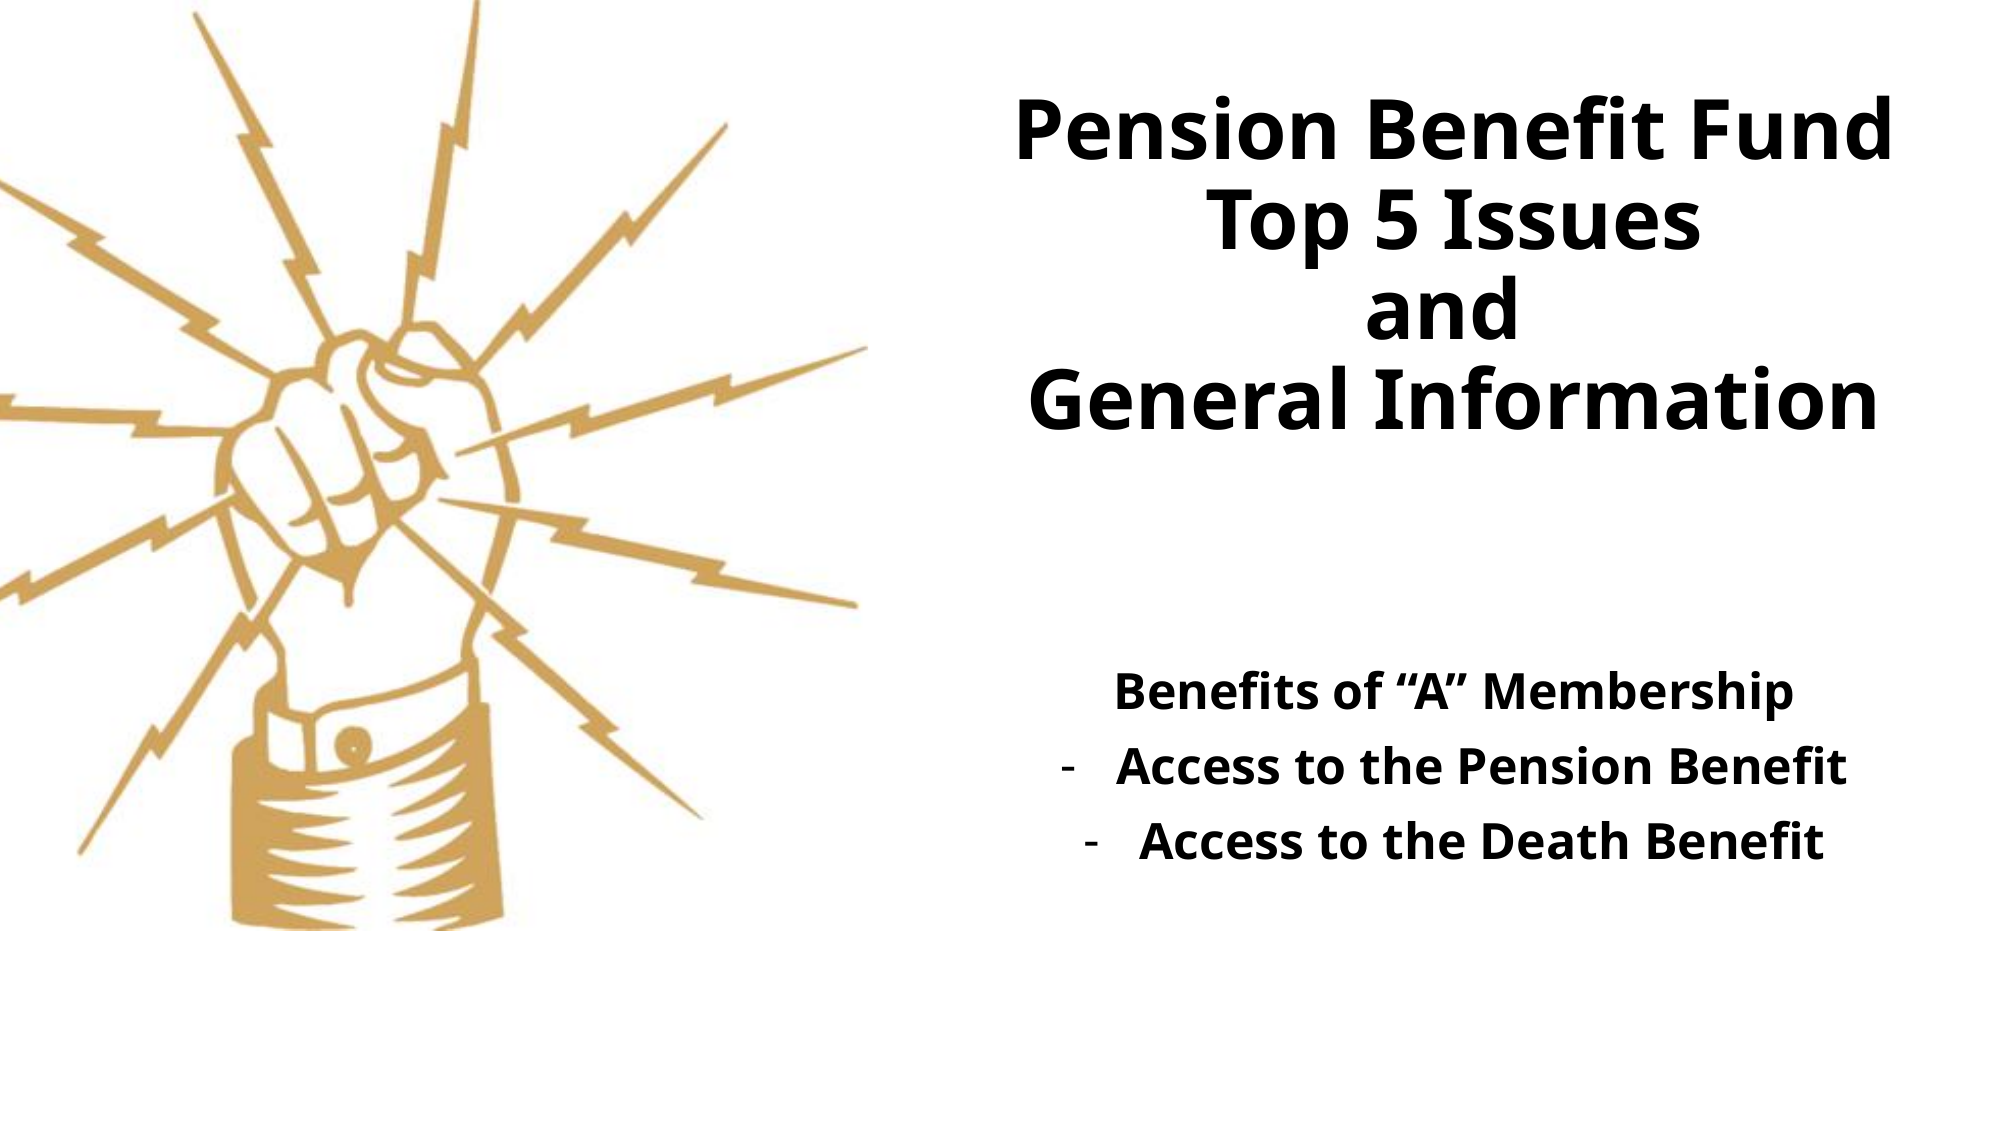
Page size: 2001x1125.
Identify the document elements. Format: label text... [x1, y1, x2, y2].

title Pension Benefit Fund Top 5 Issues and General Information [976, 147, 1934, 645]
picture [0, 0, 869, 931]
subtitle Benefits of “A” Membership Access to the Pension Benefit Access to the Death Benefit [976, 659, 1934, 1035]
